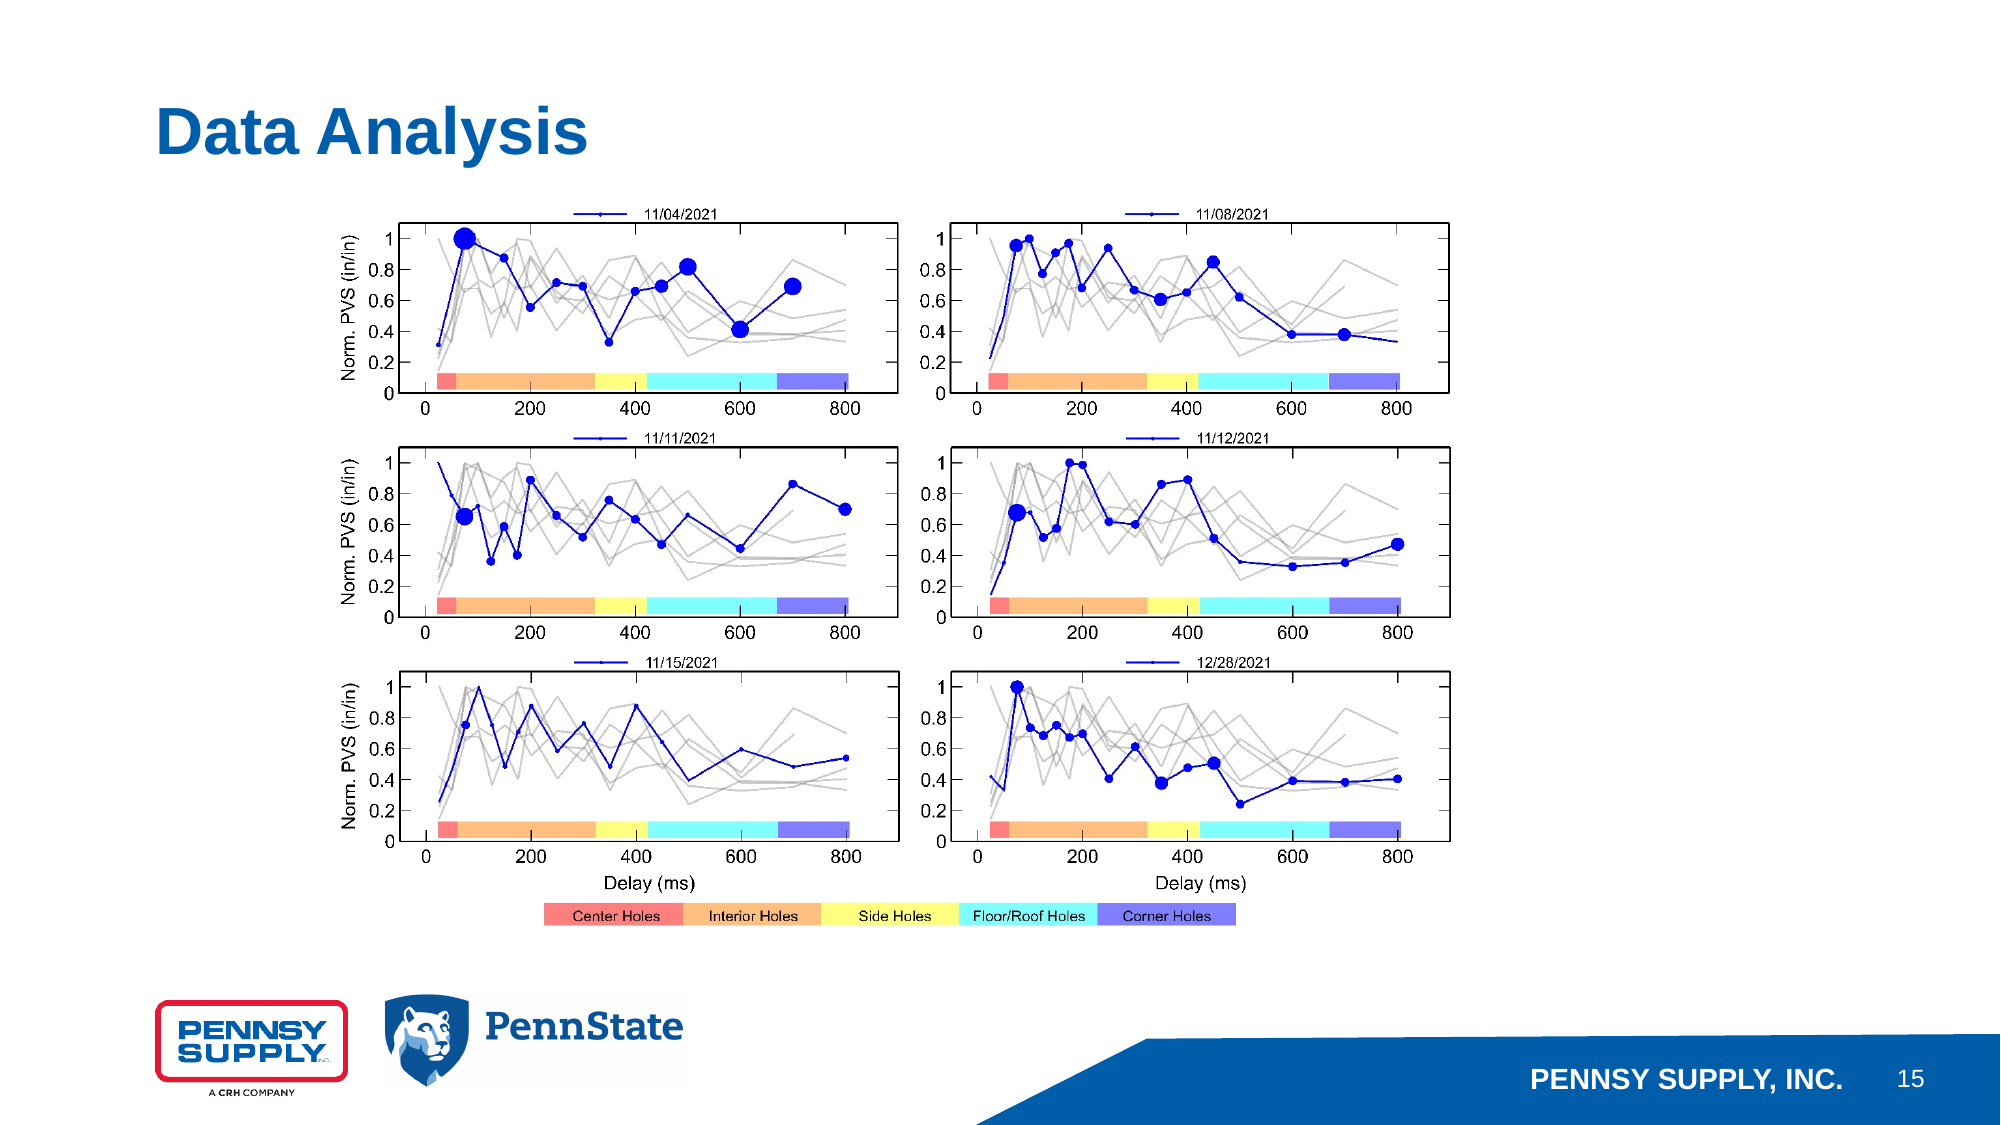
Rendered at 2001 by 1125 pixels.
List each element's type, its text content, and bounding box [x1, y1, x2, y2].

picture [155, 1000, 348, 1096]
title Data Analysis [155, 84, 1844, 215]
picture [377, 988, 691, 1092]
picture [313, 189, 1467, 936]
